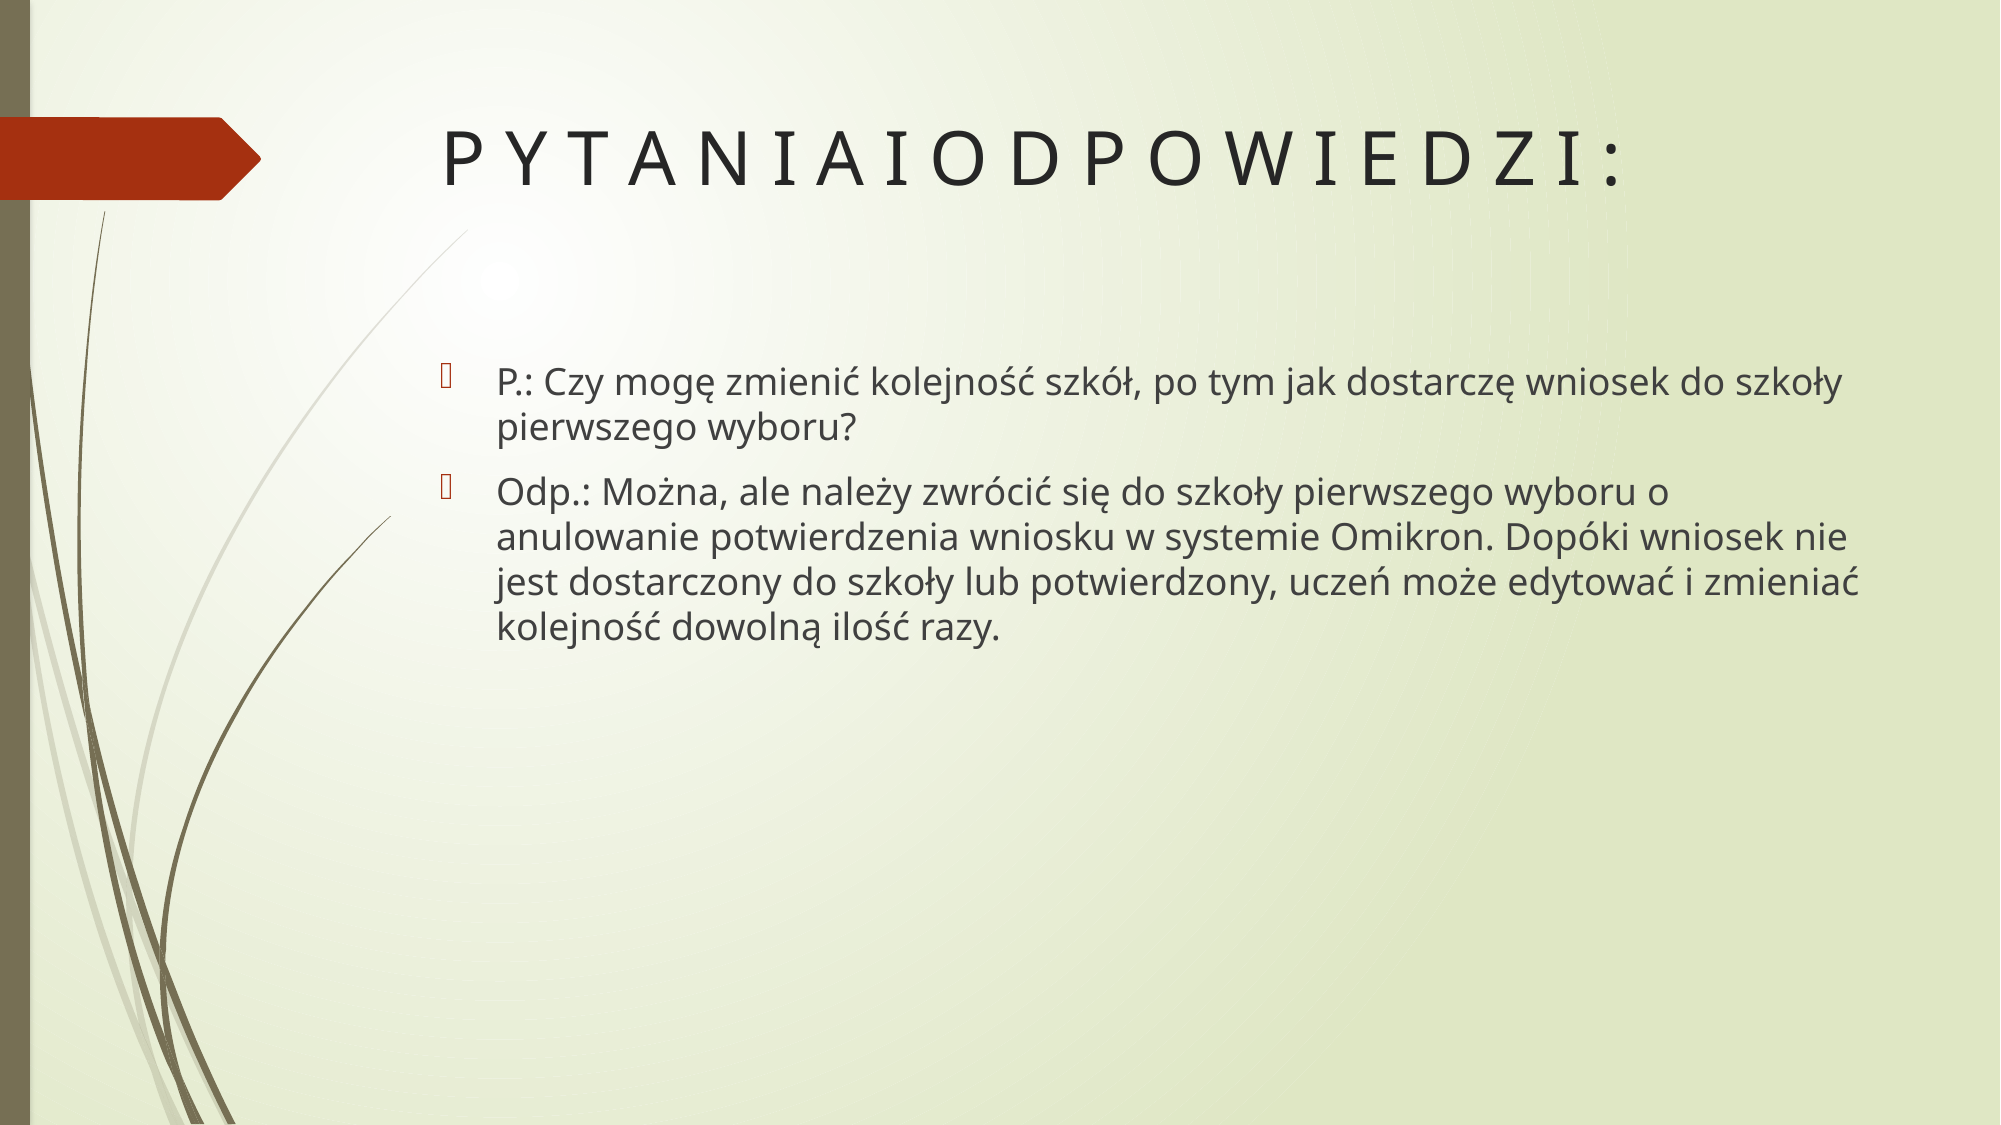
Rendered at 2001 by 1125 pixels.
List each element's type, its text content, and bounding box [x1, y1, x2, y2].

list P.: Czy mogę zmienić kolejność szkół, po tym jak dostarczę wniosek do szkoły pierwszego wyboru? Odp.: Można, ale należy zwrócić się do szkoły pierwszego wyboru o anulowanie potwierdzenia wniosku w systemie Omikron. Dopóki wniosek nie jest dostarczony do szkoły lub potwierdzony, uczeń może edytować i zmieniać kolejność dowolną ilość razy. [424, 350, 1888, 970]
title P Y T A N I A I O D P O W I E D Z I : [425, 102, 1888, 313]
